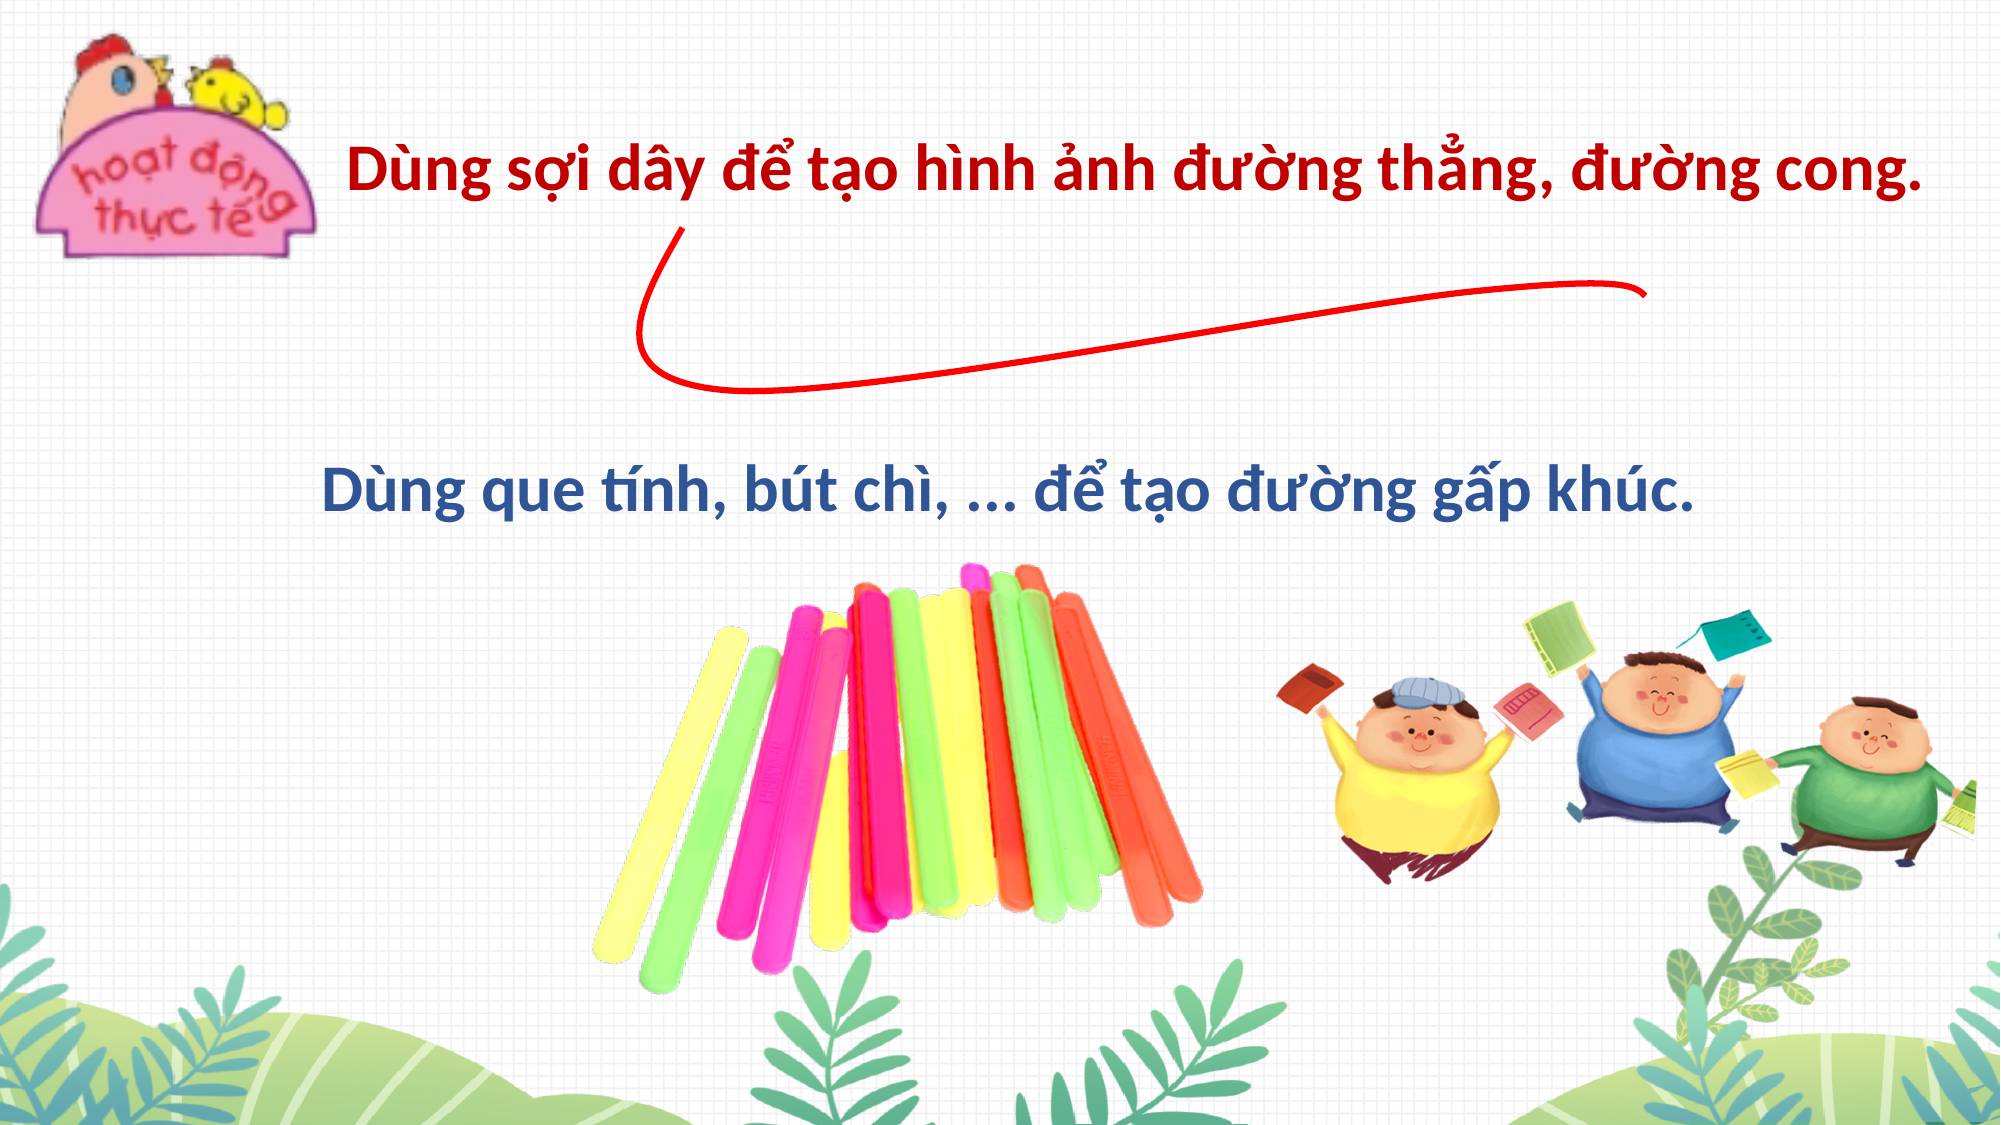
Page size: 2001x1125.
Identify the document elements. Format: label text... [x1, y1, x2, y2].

text_box [638, 227, 1647, 393]
text_box Dùng que tính, bút chì, ... để tạo đường gấp khúc. [306, 436, 2000, 532]
picture [0, 0, 2001, 1125]
text_box Dùng sợi dây để tạo hình ảnh đường thẳng, đường cong. [359, 116, 2000, 212]
